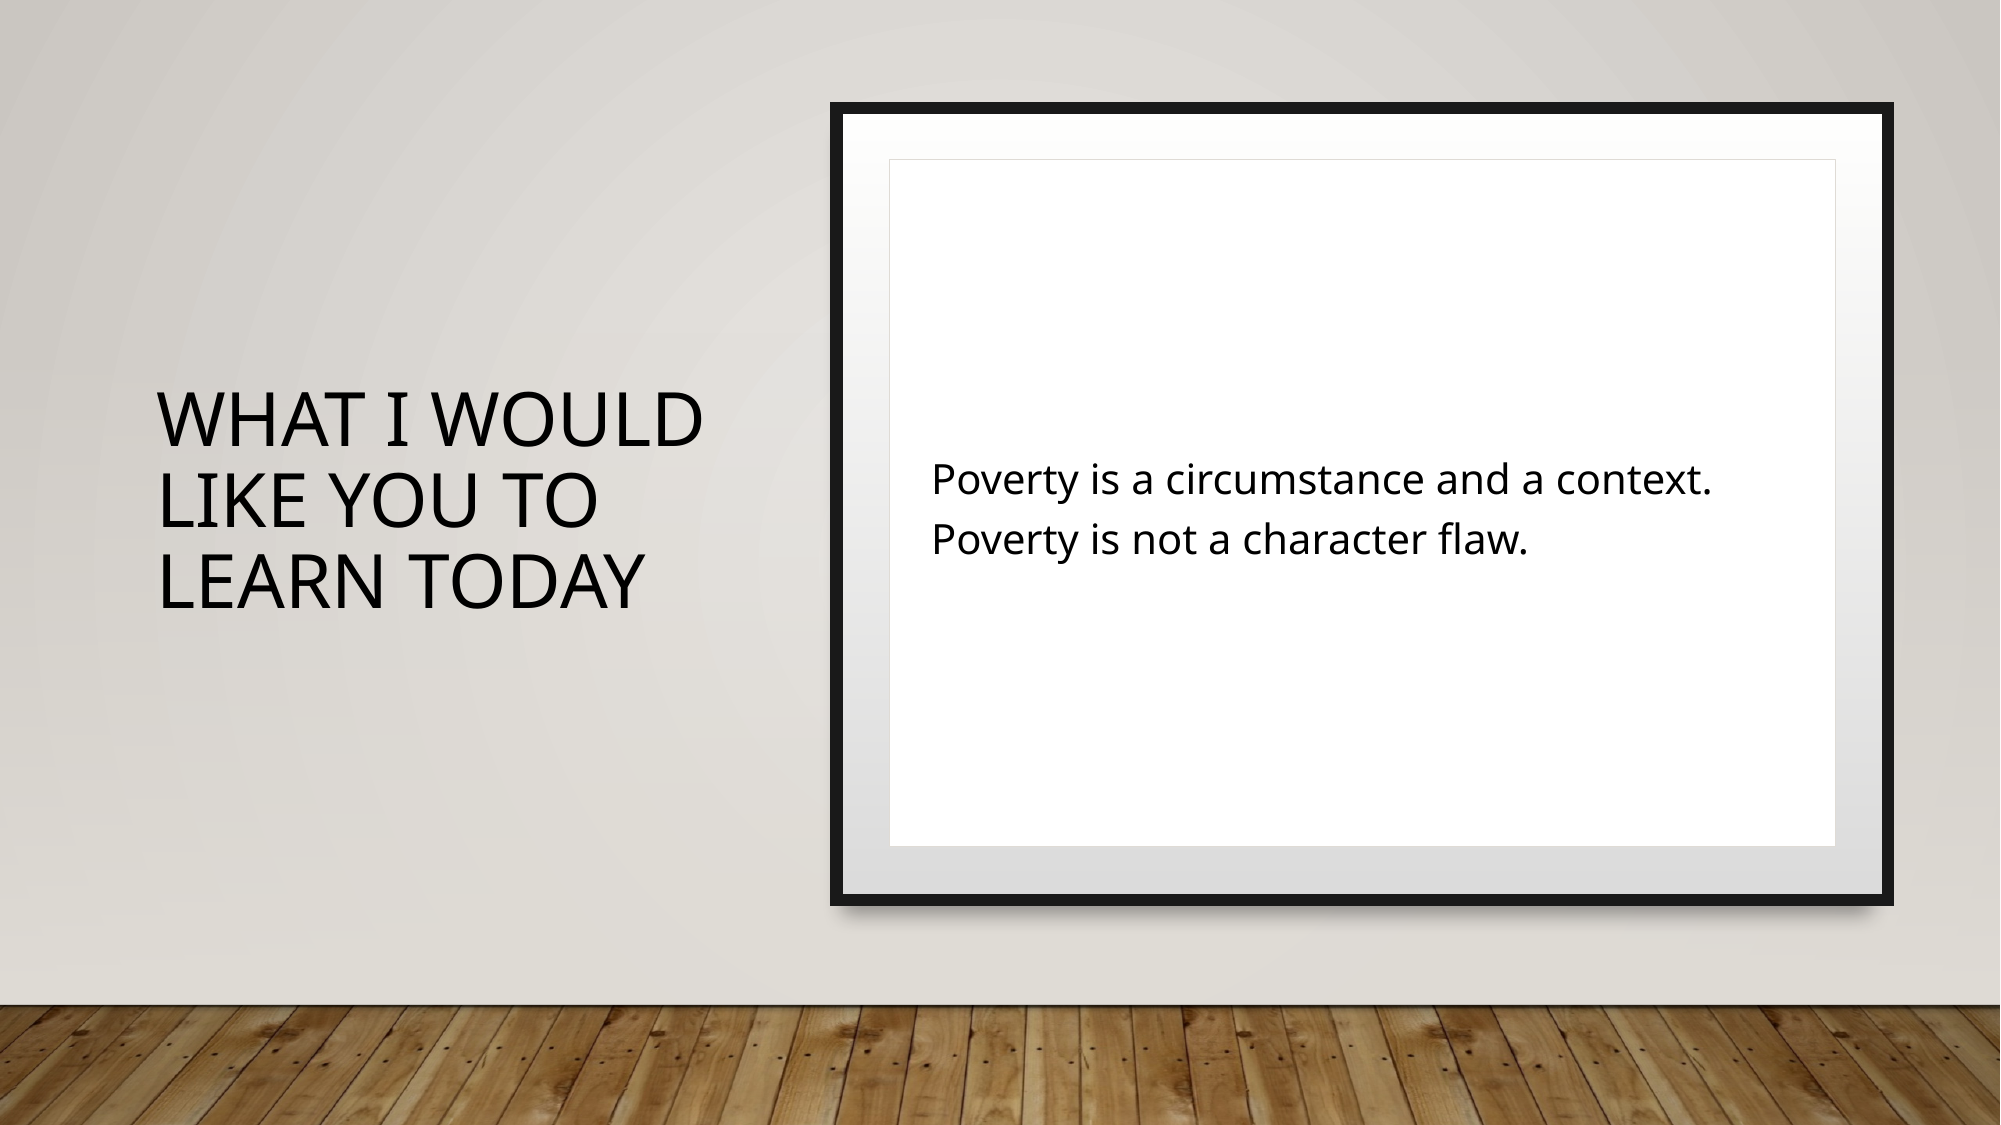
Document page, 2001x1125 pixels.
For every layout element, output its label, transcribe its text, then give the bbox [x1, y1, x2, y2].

title What I would like you to learn today [141, 186, 764, 820]
text_box [0, 0, 2000, 330]
text_box [0, 330, 2000, 1004]
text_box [836, 104, 1889, 902]
picture [0, 1006, 2000, 1125]
